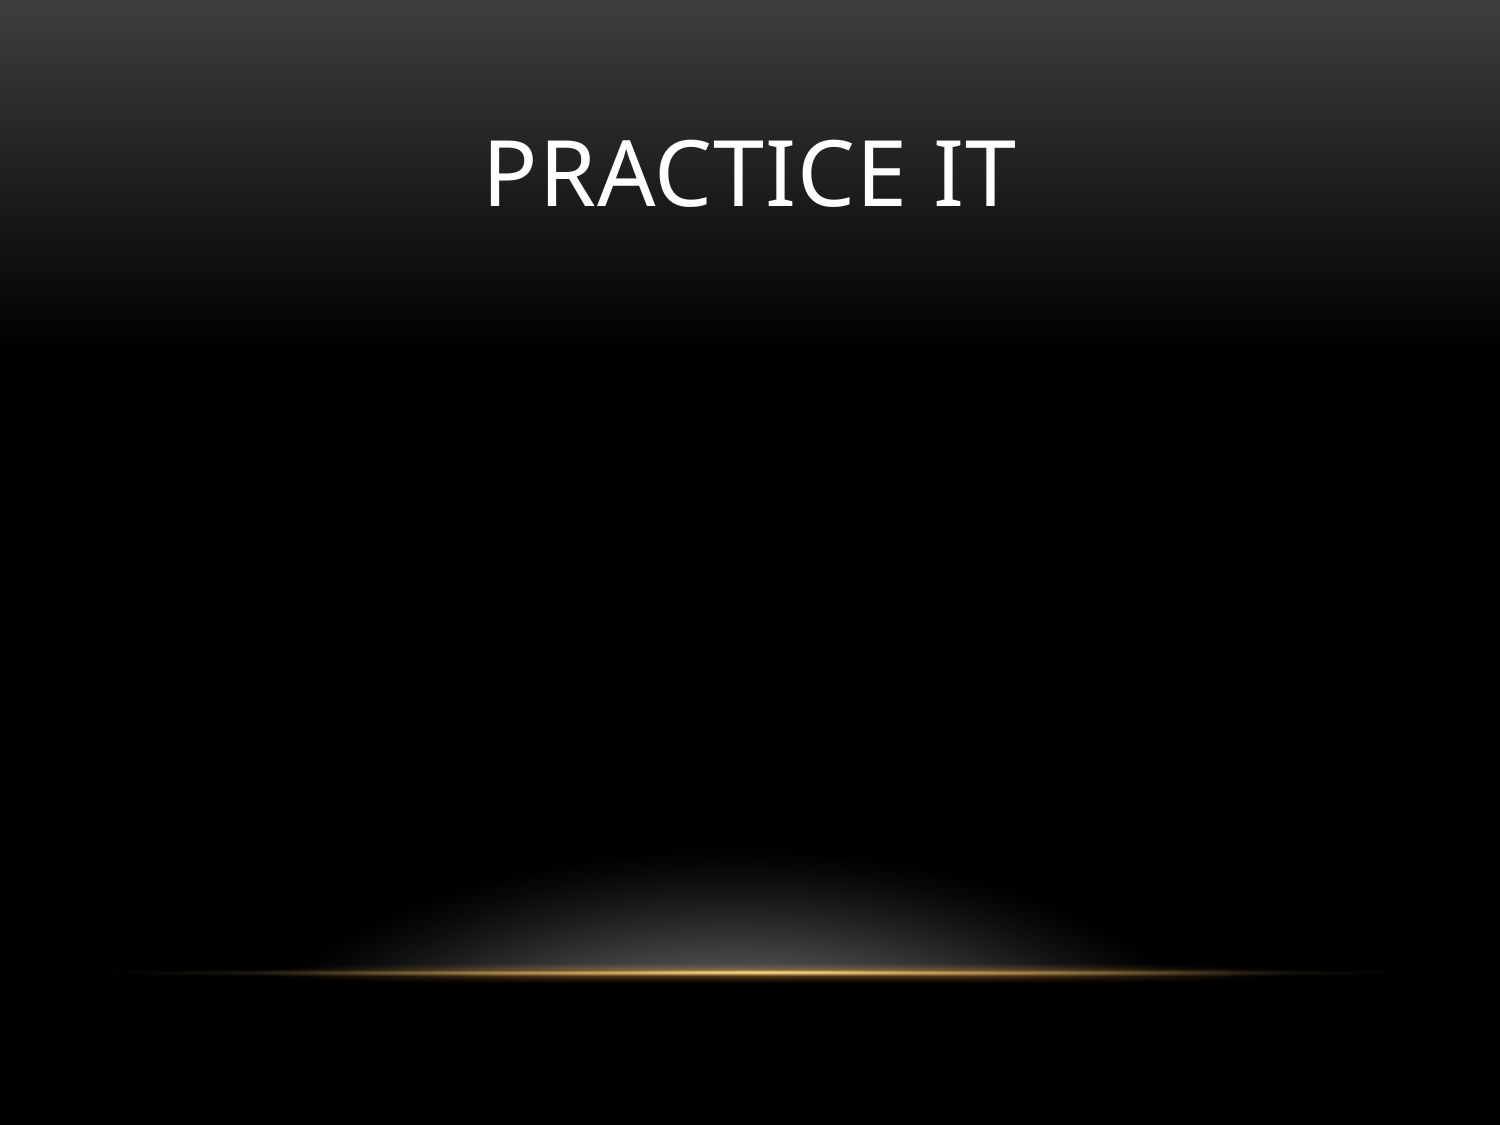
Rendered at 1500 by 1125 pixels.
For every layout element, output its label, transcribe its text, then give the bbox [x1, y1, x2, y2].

picture [0, 0, 1500, 1125]
title PRACTICE IT [99, 45, 1400, 233]
